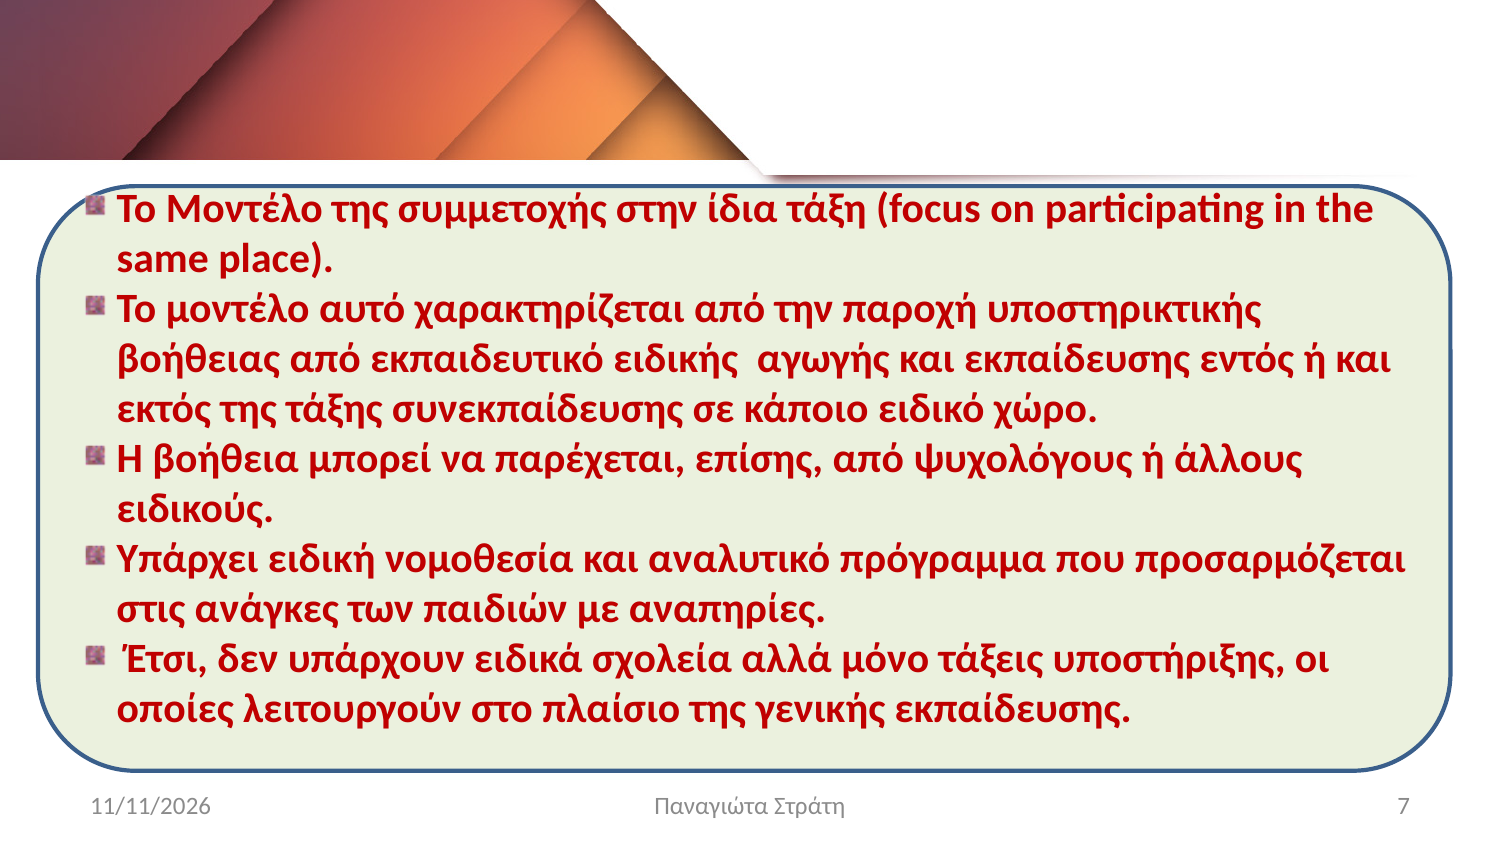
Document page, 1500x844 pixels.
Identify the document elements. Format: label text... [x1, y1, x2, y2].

slide_number 7 [1074, 782, 1425, 828]
picture [0, 0, 1500, 844]
footer Παναγιώτα Στράτη [512, 782, 988, 828]
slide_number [75, 782, 425, 828]
text_box Το Μοντέλο της συμμετοχής στην ίδια τάξη (focus on participating in the same place). Το μοντέλο αυτό χαρακτηρίζεται από την παροχή υποστηρικτικής βοήθειας από εκπαιδευτικό ειδικής αγωγής και εκπαίδευσης εντός ή και εκτός της τάξης συνεκπαίδευσης σε κάποιο ειδικό χώρο. Η βοήθεια μπορεί να παρέχεται, επίσης, από ψυχολόγους ή άλλους ειδικούς. Υπάρχει ειδική νομοθεσία και αναλυτικό πρόγραμμα που προσαρμόζεται στις ανάγκες των παιδιών με αναπηρίες. Έτσι, δεν υπάρχουν ειδικά σχολεία αλλά μόνο τάξεις υποστήριξης, οι οποίες λειτουργούν στο πλαίσιο της γενικής εκπαίδευσης. [35, 184, 1453, 773]
